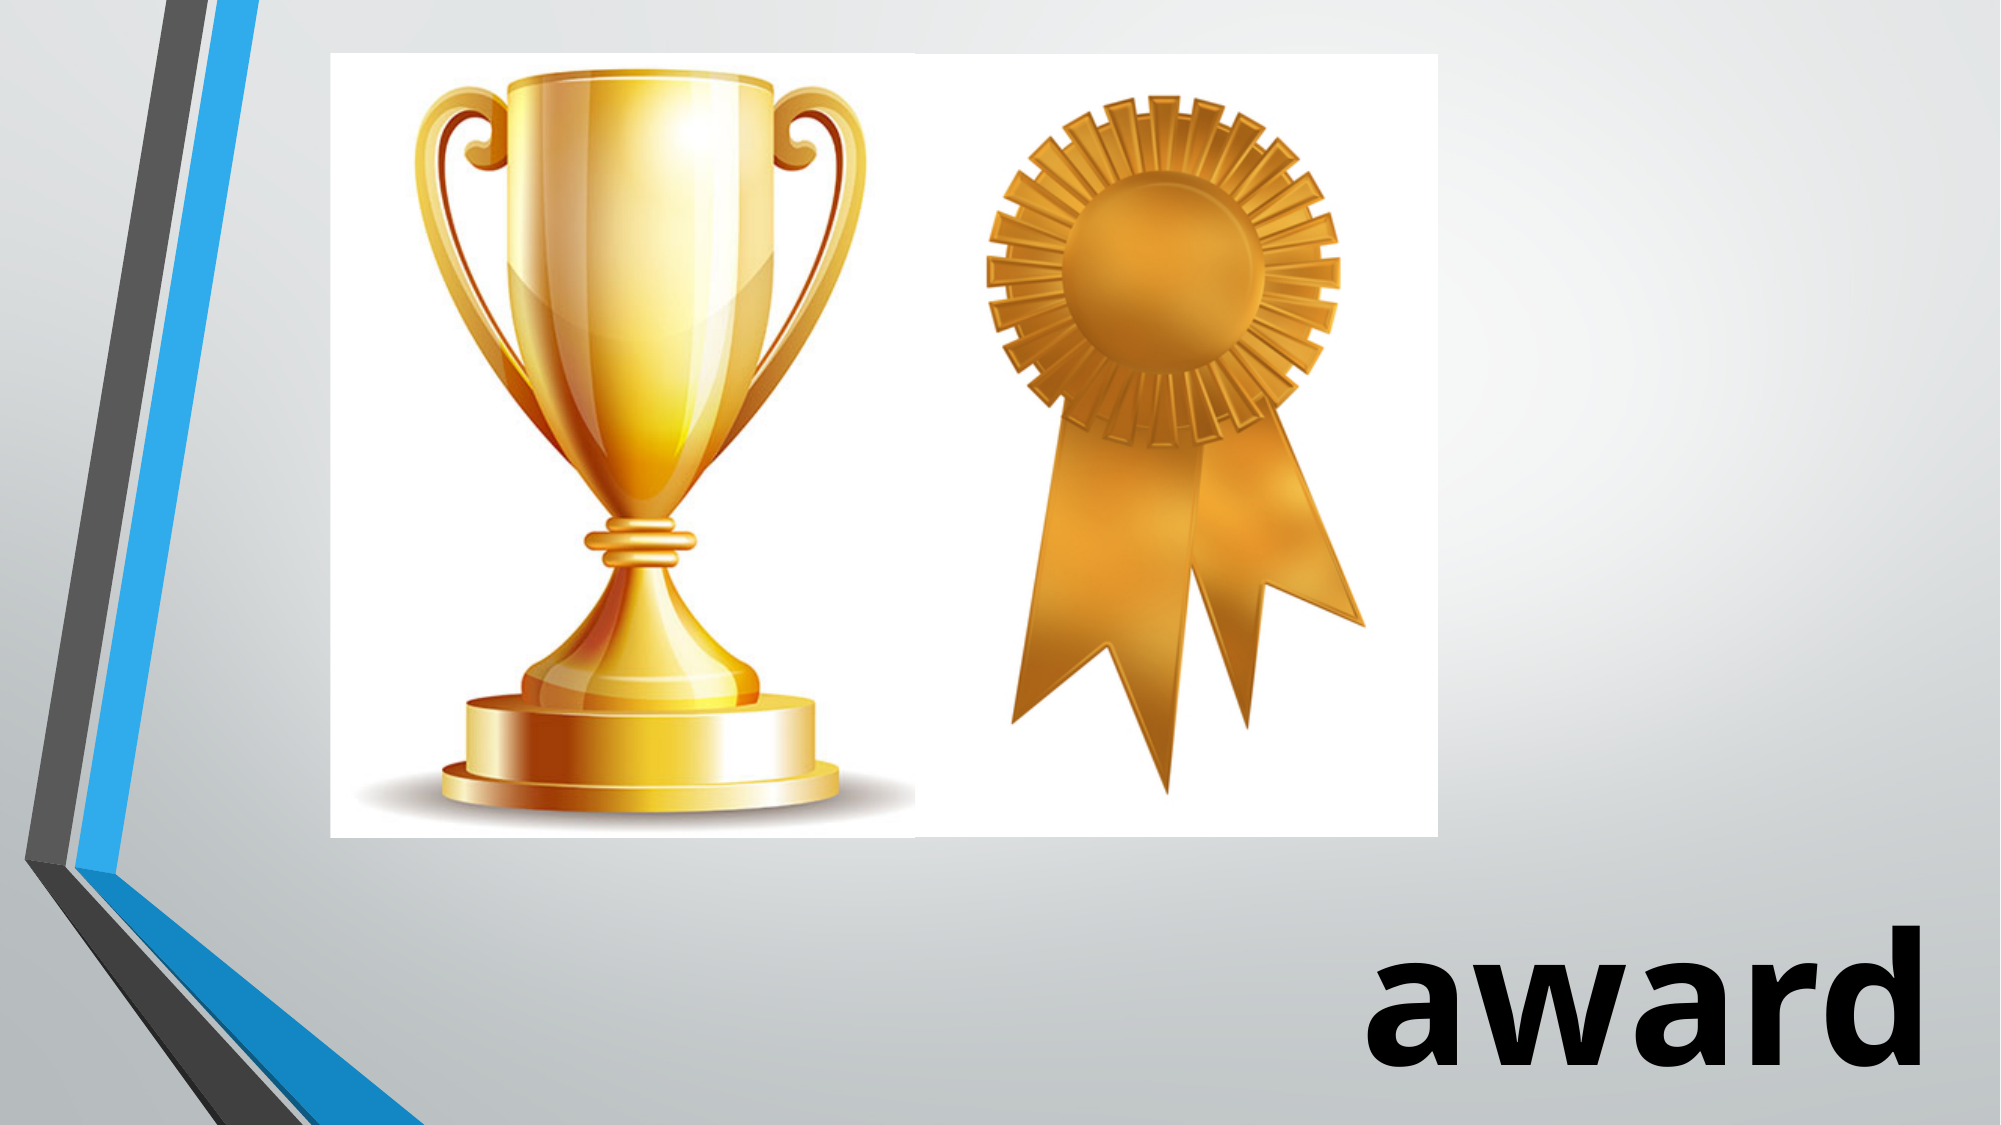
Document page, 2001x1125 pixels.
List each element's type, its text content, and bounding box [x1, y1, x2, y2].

picture [330, 53, 1439, 839]
list award [1223, 836, 2000, 1125]
